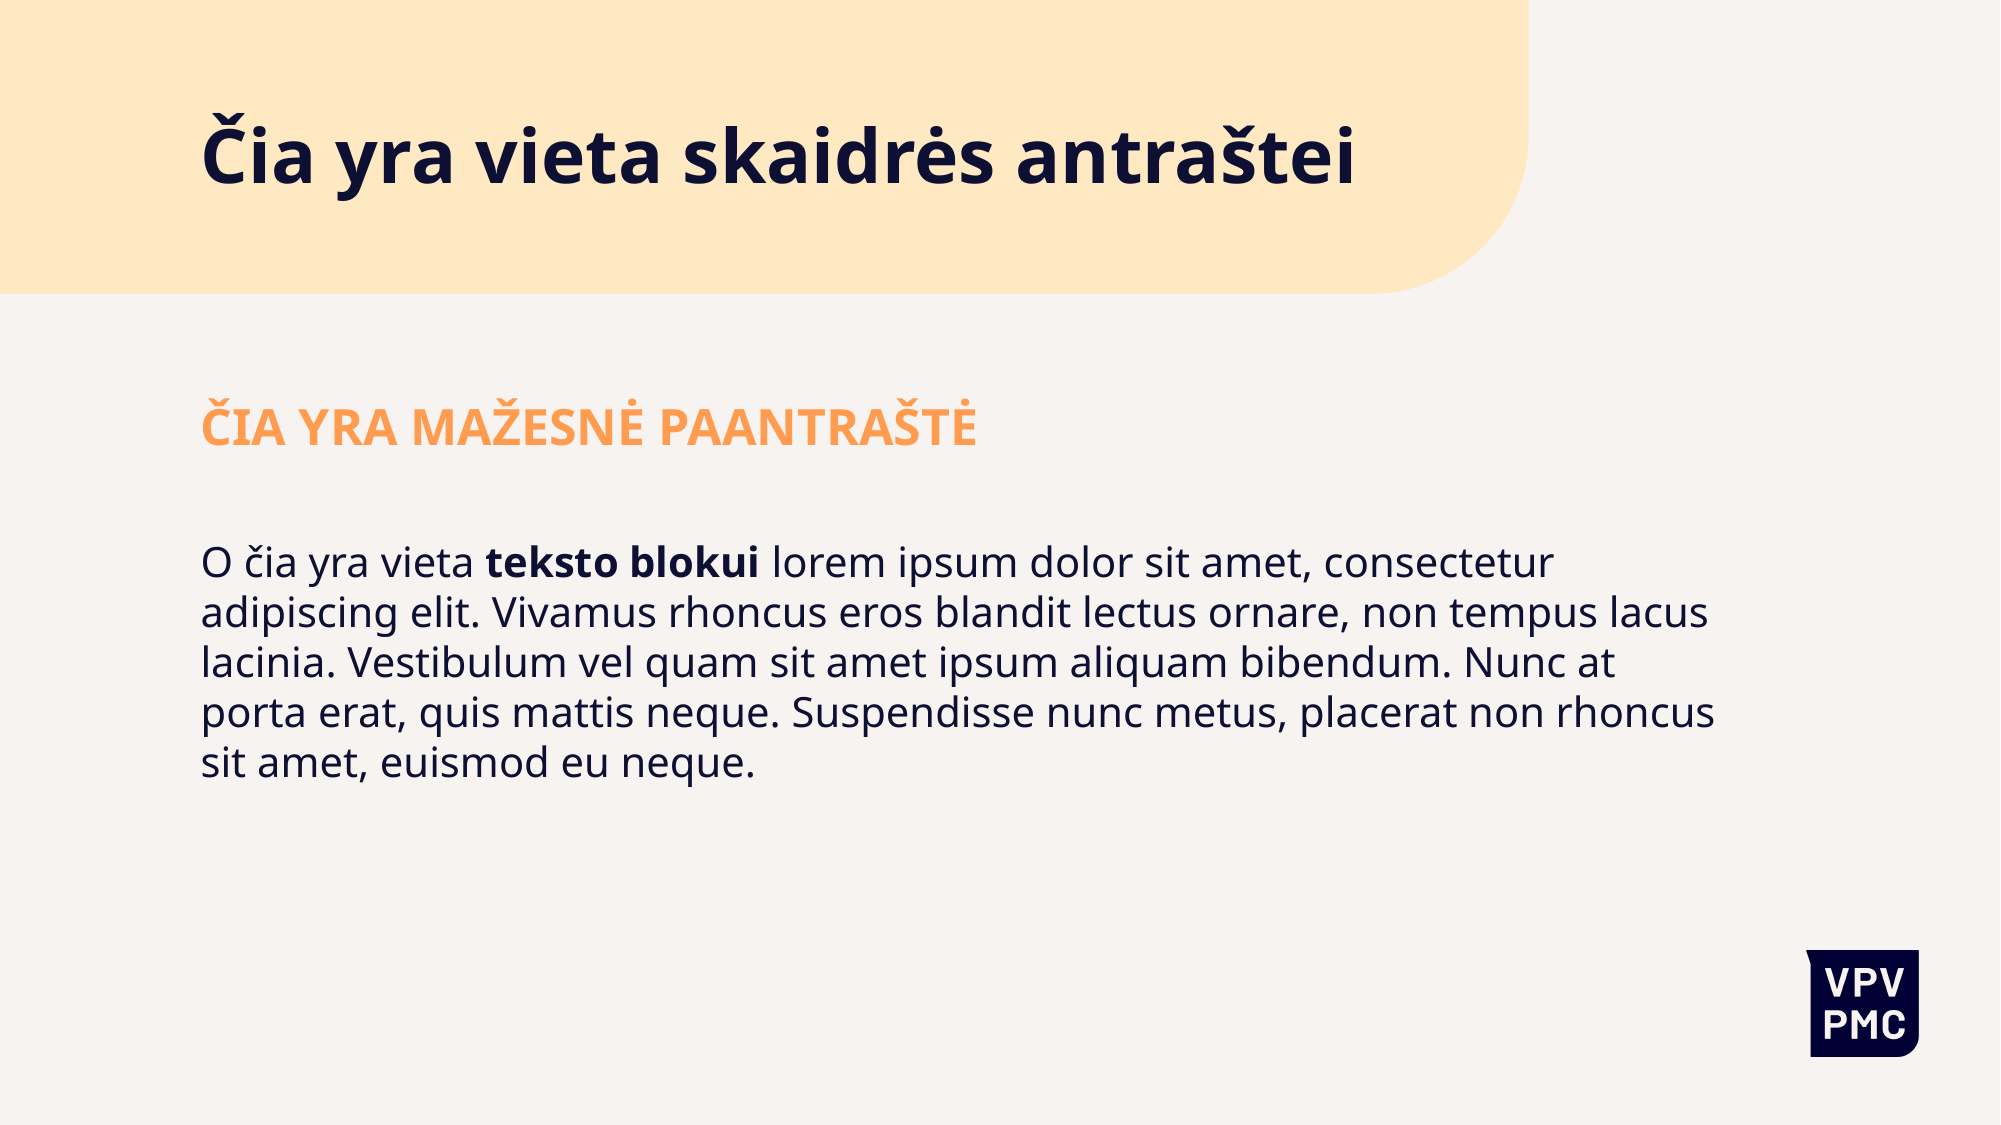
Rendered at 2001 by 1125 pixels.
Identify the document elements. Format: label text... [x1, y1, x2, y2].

text_box ČIA YRA MAŽESNĖ PAANTRAŠTĖ [200, 395, 1781, 456]
text_box [0, 0, 1529, 294]
text_box Čia yra vieta skaidrės antraštei [200, 109, 1393, 200]
picture [1806, 949, 1919, 1057]
text_box O čia yra vieta teksto blokui lorem ipsum dolor sit amet, consectetur adipiscing elit. Vivamus rhoncus eros blandit lectus ornare, non tempus lacus lacinia. Vestibulum vel quam sit amet ipsum aliquam bibendum. Nunc at porta erat, quis mattis neque. Suspendisse nunc metus, placerat non rhoncus sit amet, euismod eu neque. [185, 528, 1744, 794]
